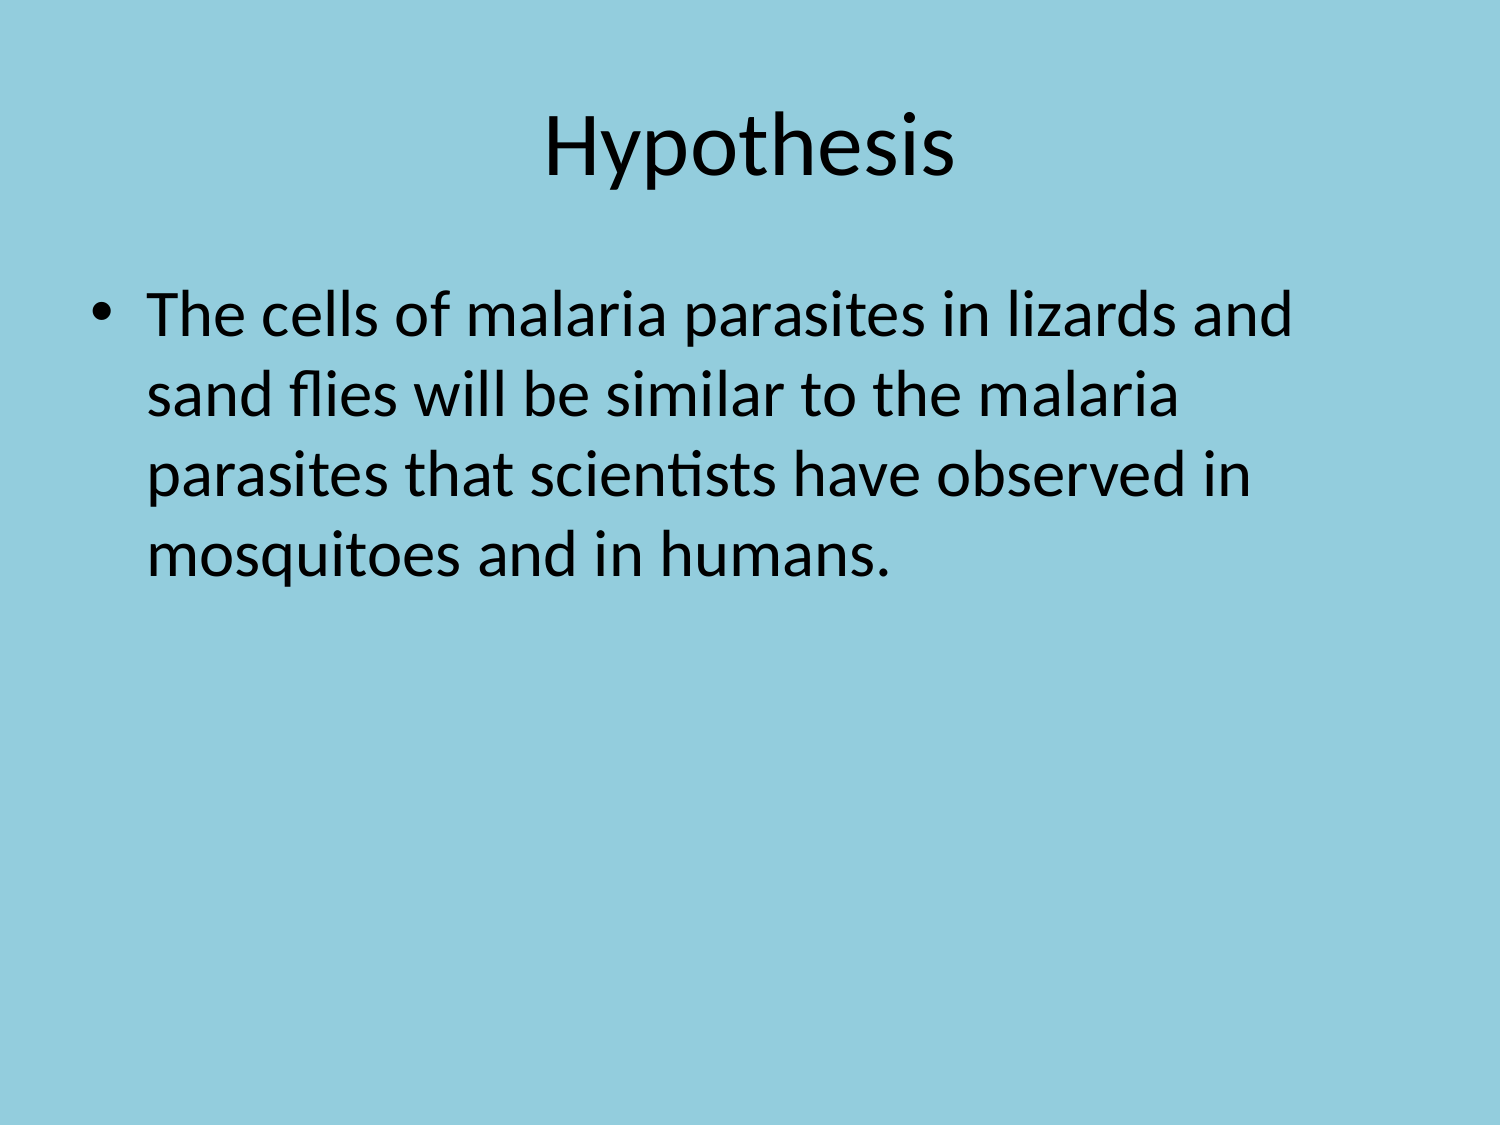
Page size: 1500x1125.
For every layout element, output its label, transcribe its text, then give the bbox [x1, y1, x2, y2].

list The cells of malaria parasites in lizards and sand flies will be similar to the malaria parasites that scientists have observed in mosquitoes and in humans. [75, 262, 1425, 1005]
title Hypothesis [75, 45, 1425, 233]
